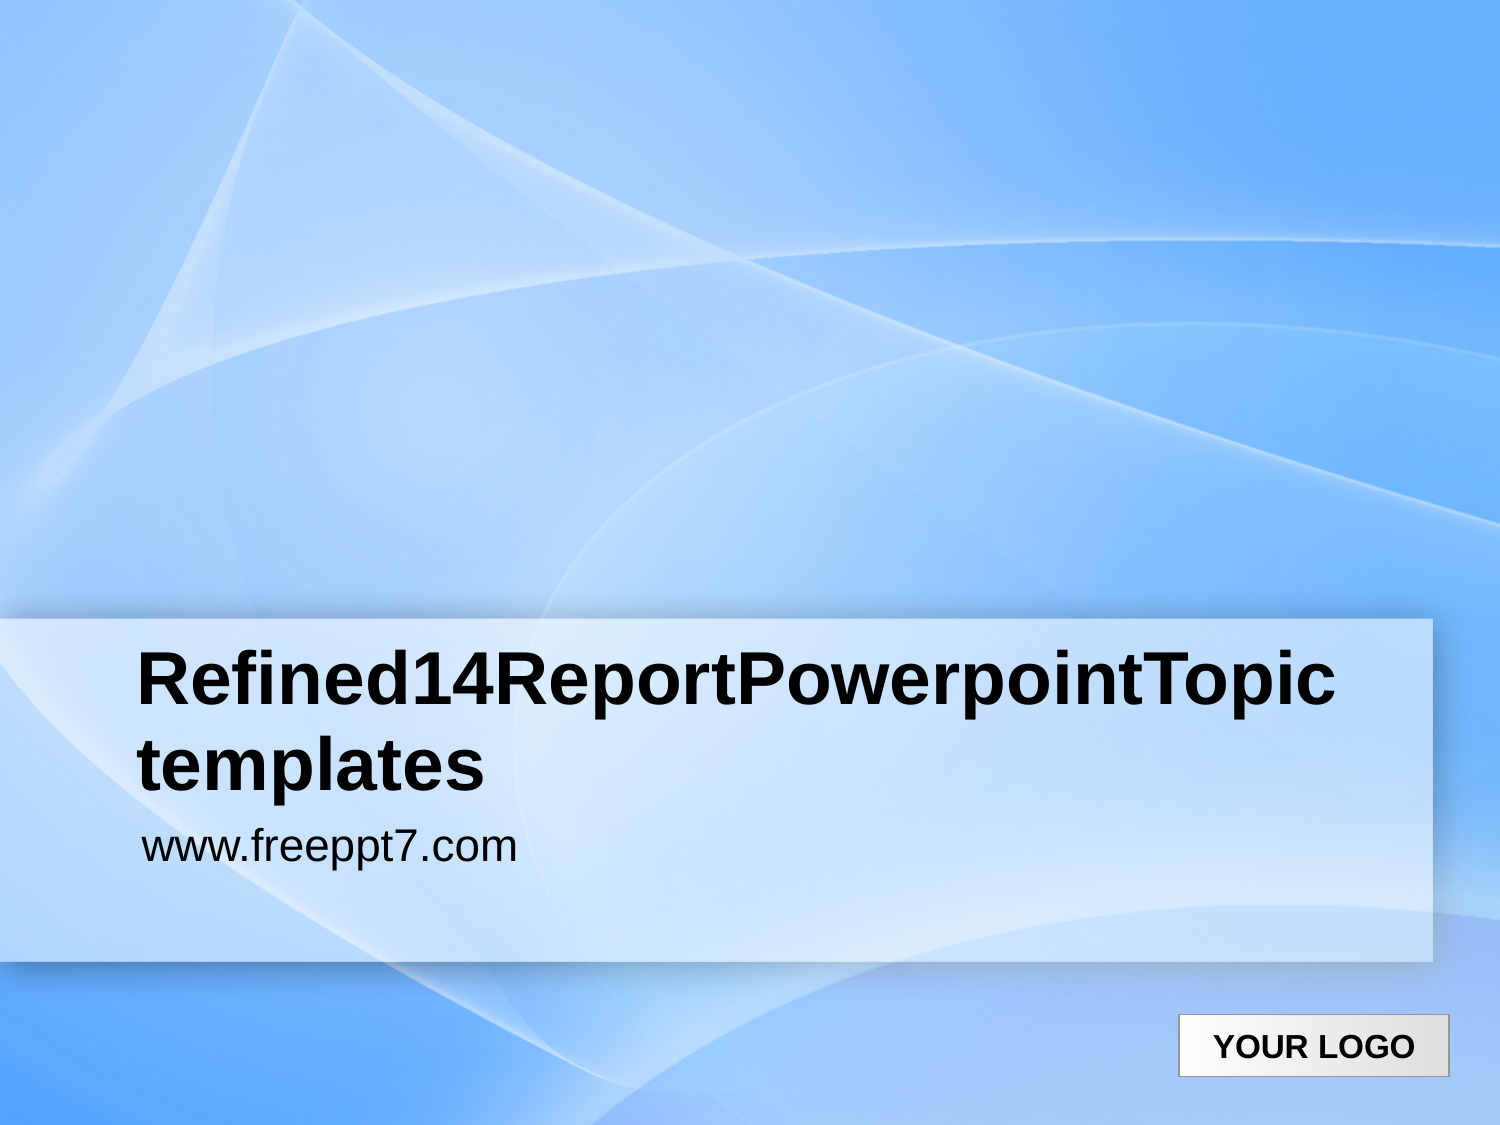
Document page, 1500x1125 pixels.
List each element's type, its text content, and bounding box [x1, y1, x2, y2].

picture [0, 0, 1500, 1125]
subtitle www.freeppt7.com [141, 808, 1374, 940]
text_box Refined14ReportPowerpointTopic templates [136, 628, 1364, 787]
